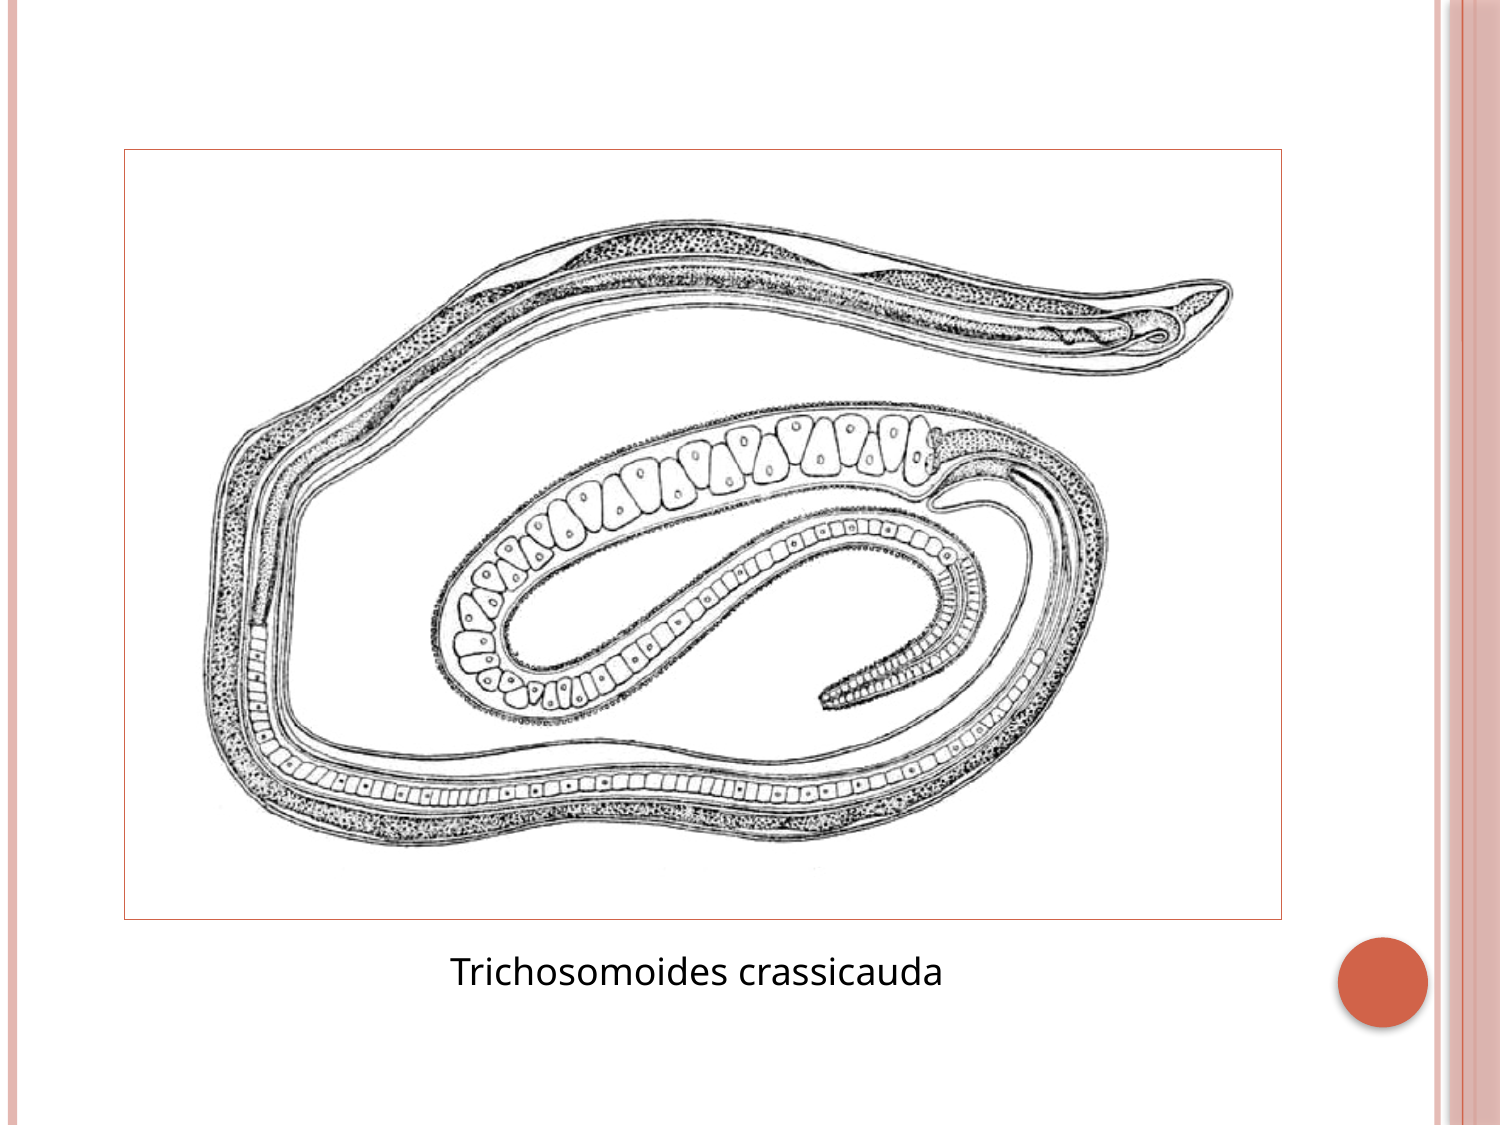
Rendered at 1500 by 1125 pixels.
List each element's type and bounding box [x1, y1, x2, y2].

picture [1089, 150, 1281, 919]
picture [126, 150, 317, 919]
list [317, 0, 1089, 1114]
